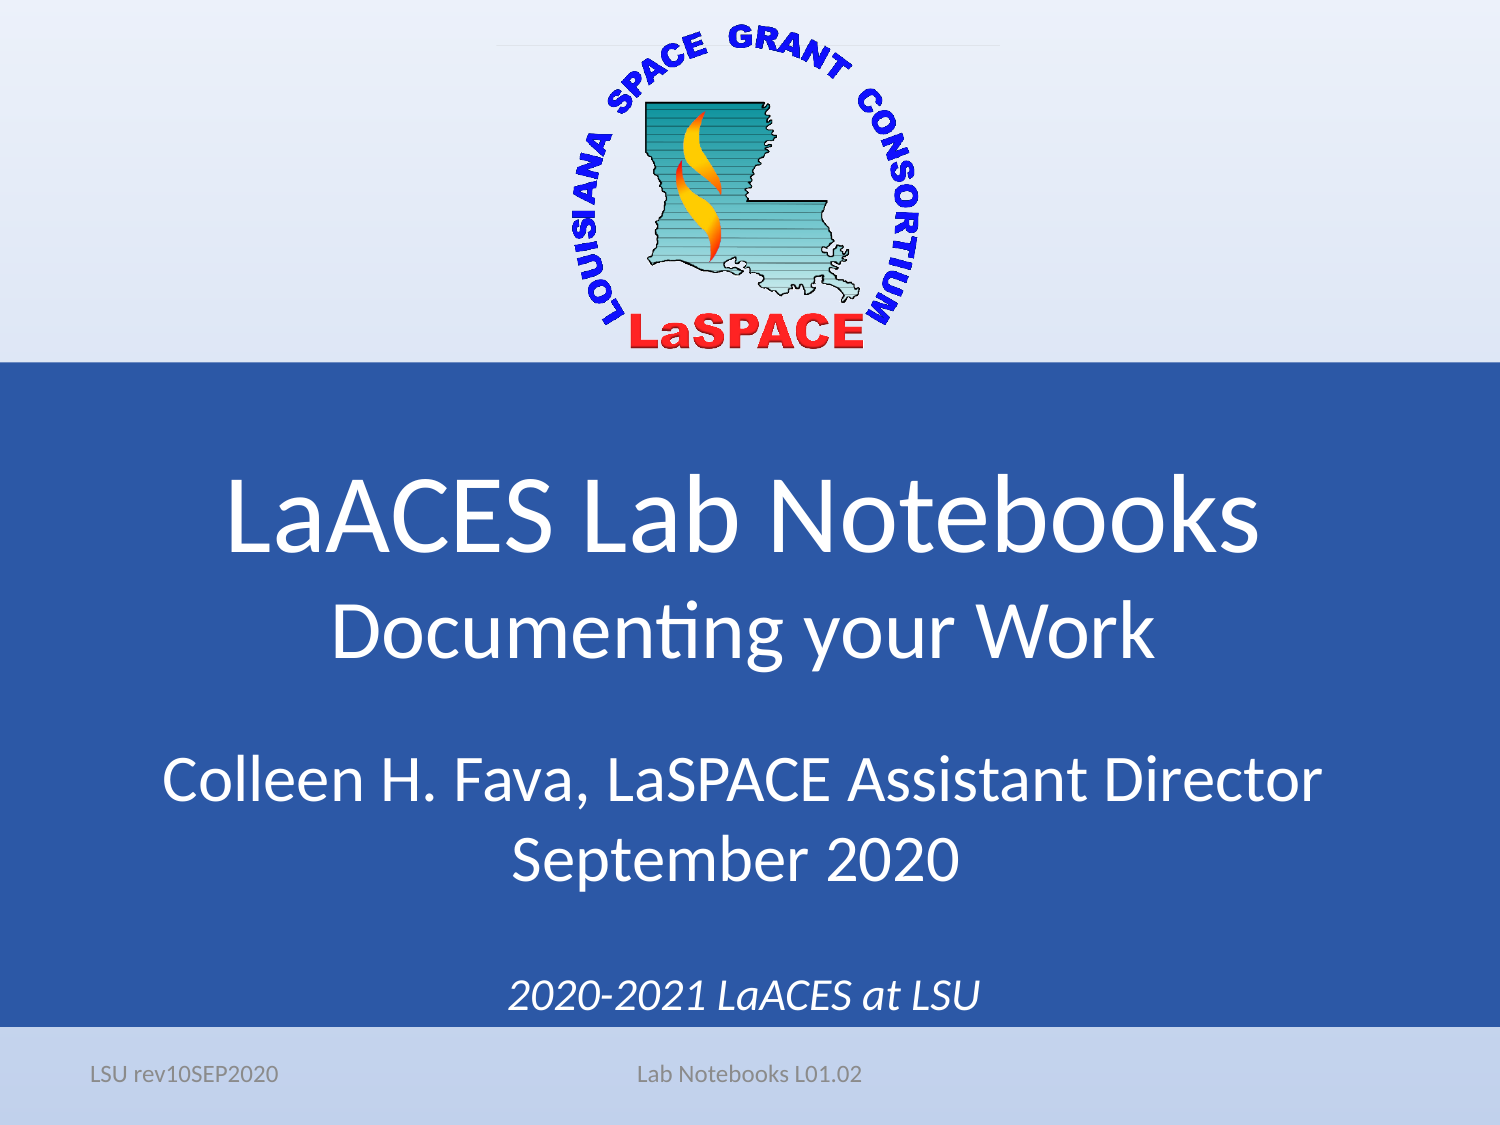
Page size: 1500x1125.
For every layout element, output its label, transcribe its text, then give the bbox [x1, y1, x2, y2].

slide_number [75, 1042, 425, 1103]
text_box LaACES Lab Notebooks Documenting your Work Colleen H. Fava, LaSPACE Assistant Director September 2020 2020-2021 LaACES at LSU [0, 362, 1500, 1027]
footer Lab Notebooks L01.02 [512, 1042, 988, 1103]
picture [496, 24, 1001, 363]
